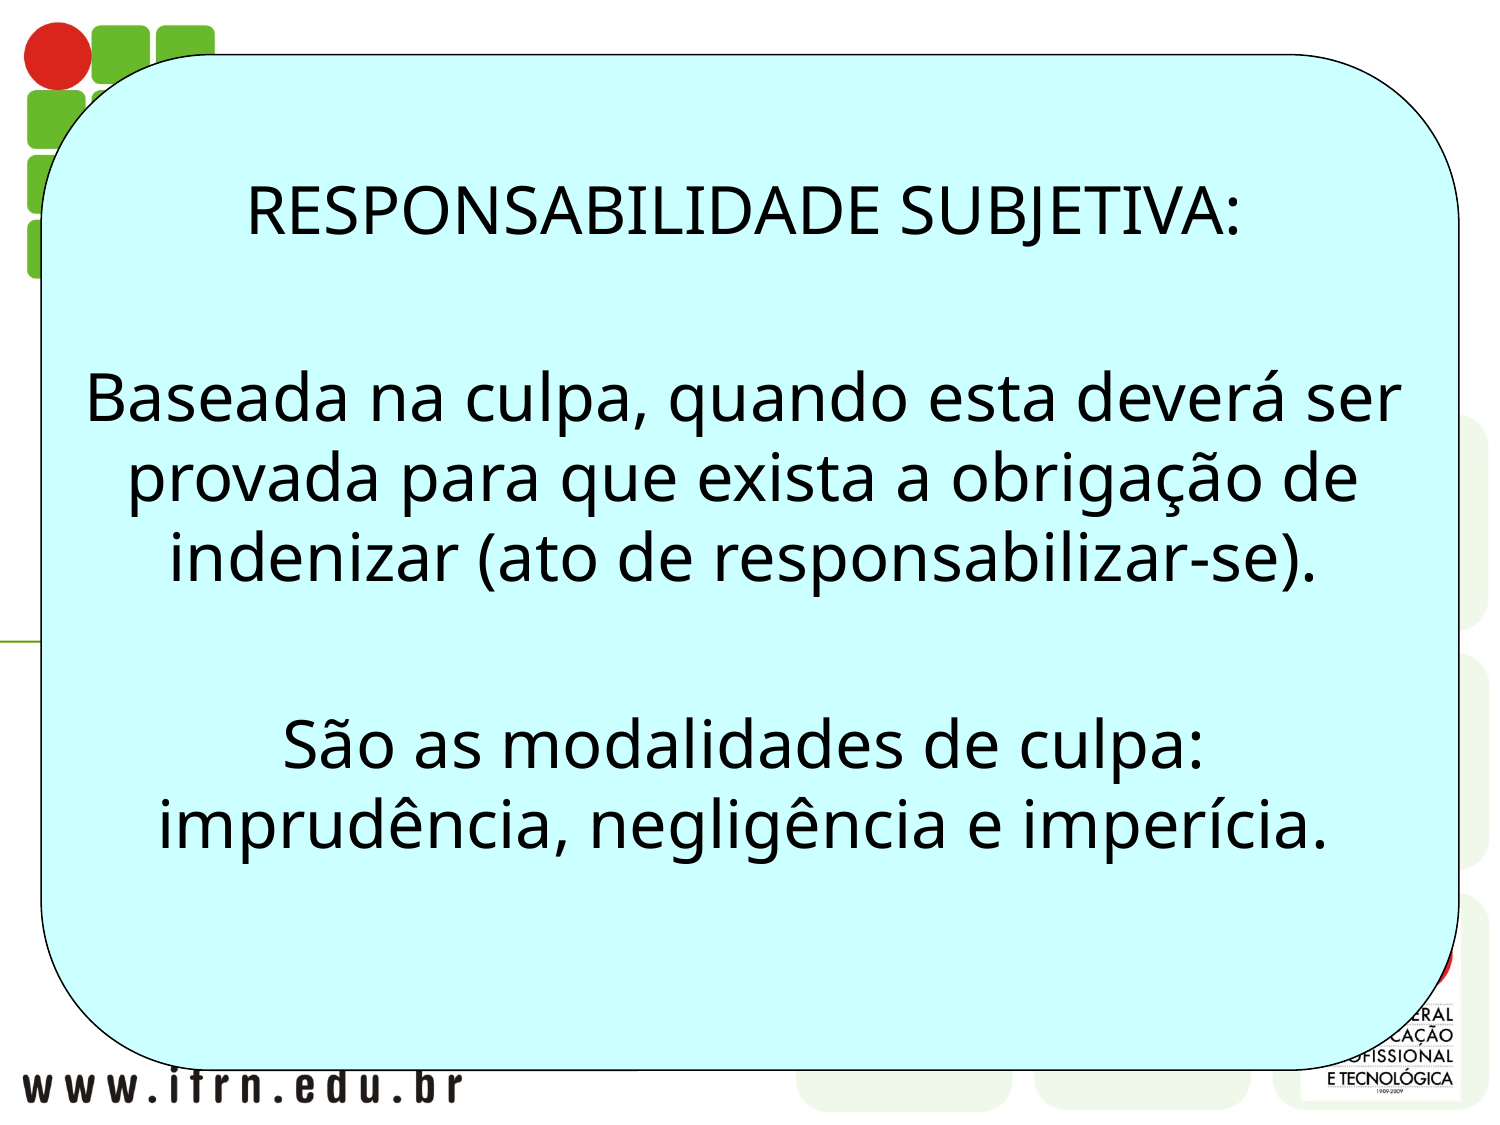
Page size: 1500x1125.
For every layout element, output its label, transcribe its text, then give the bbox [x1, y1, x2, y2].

subtitle RESPONSABILIDADE SUBJETIVA: Baseada na culpa, quando esta deverá ser provada para que exista a obrigação de indenizar (ato de responsabilizar-se). São as modalidades de culpa: imprudência, negligência e imperícia. [52, 160, 1436, 1083]
text_box [41, 164, 52, 961]
text_box [53, 54, 1459, 986]
picture [0, 0, 1500, 1124]
